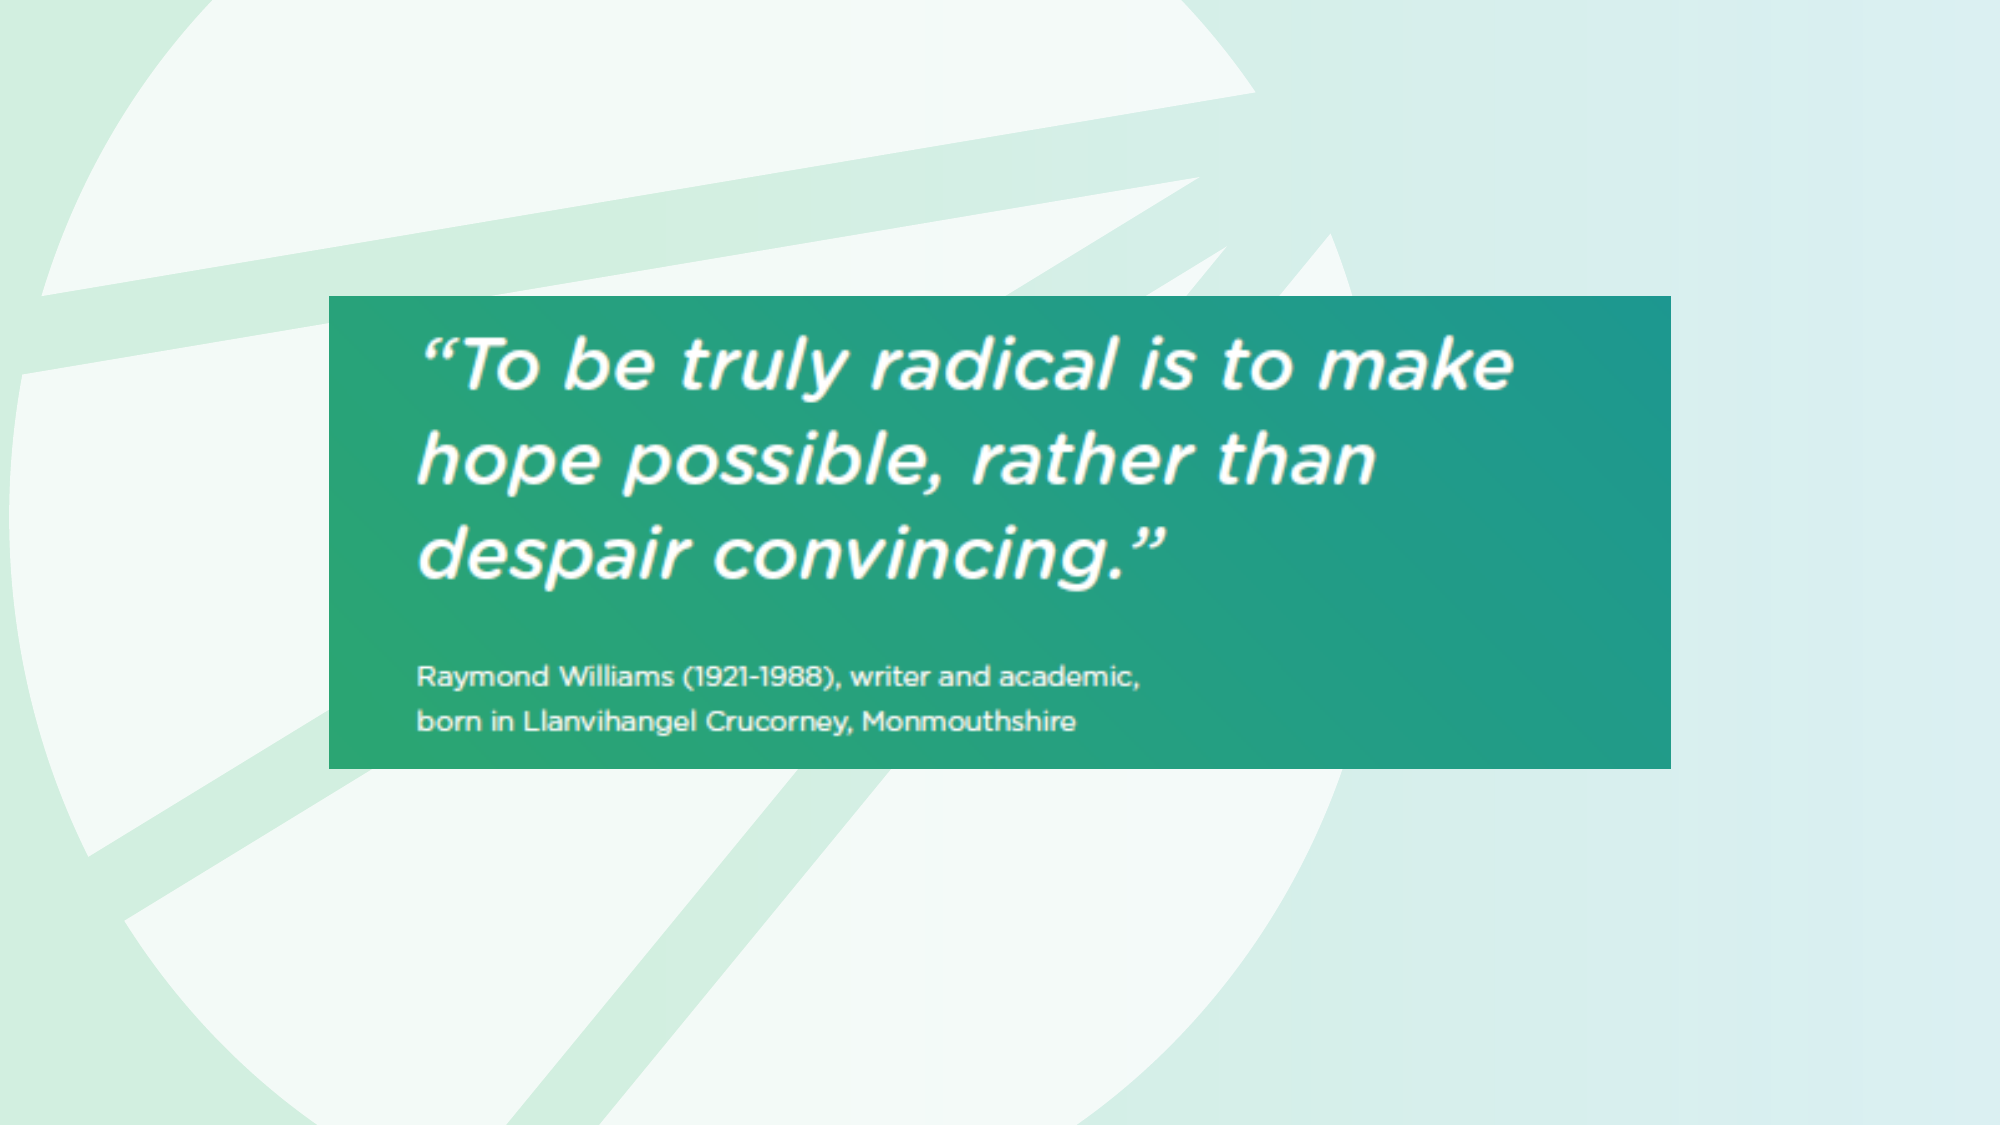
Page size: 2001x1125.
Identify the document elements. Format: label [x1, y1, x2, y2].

picture [329, 296, 1671, 769]
